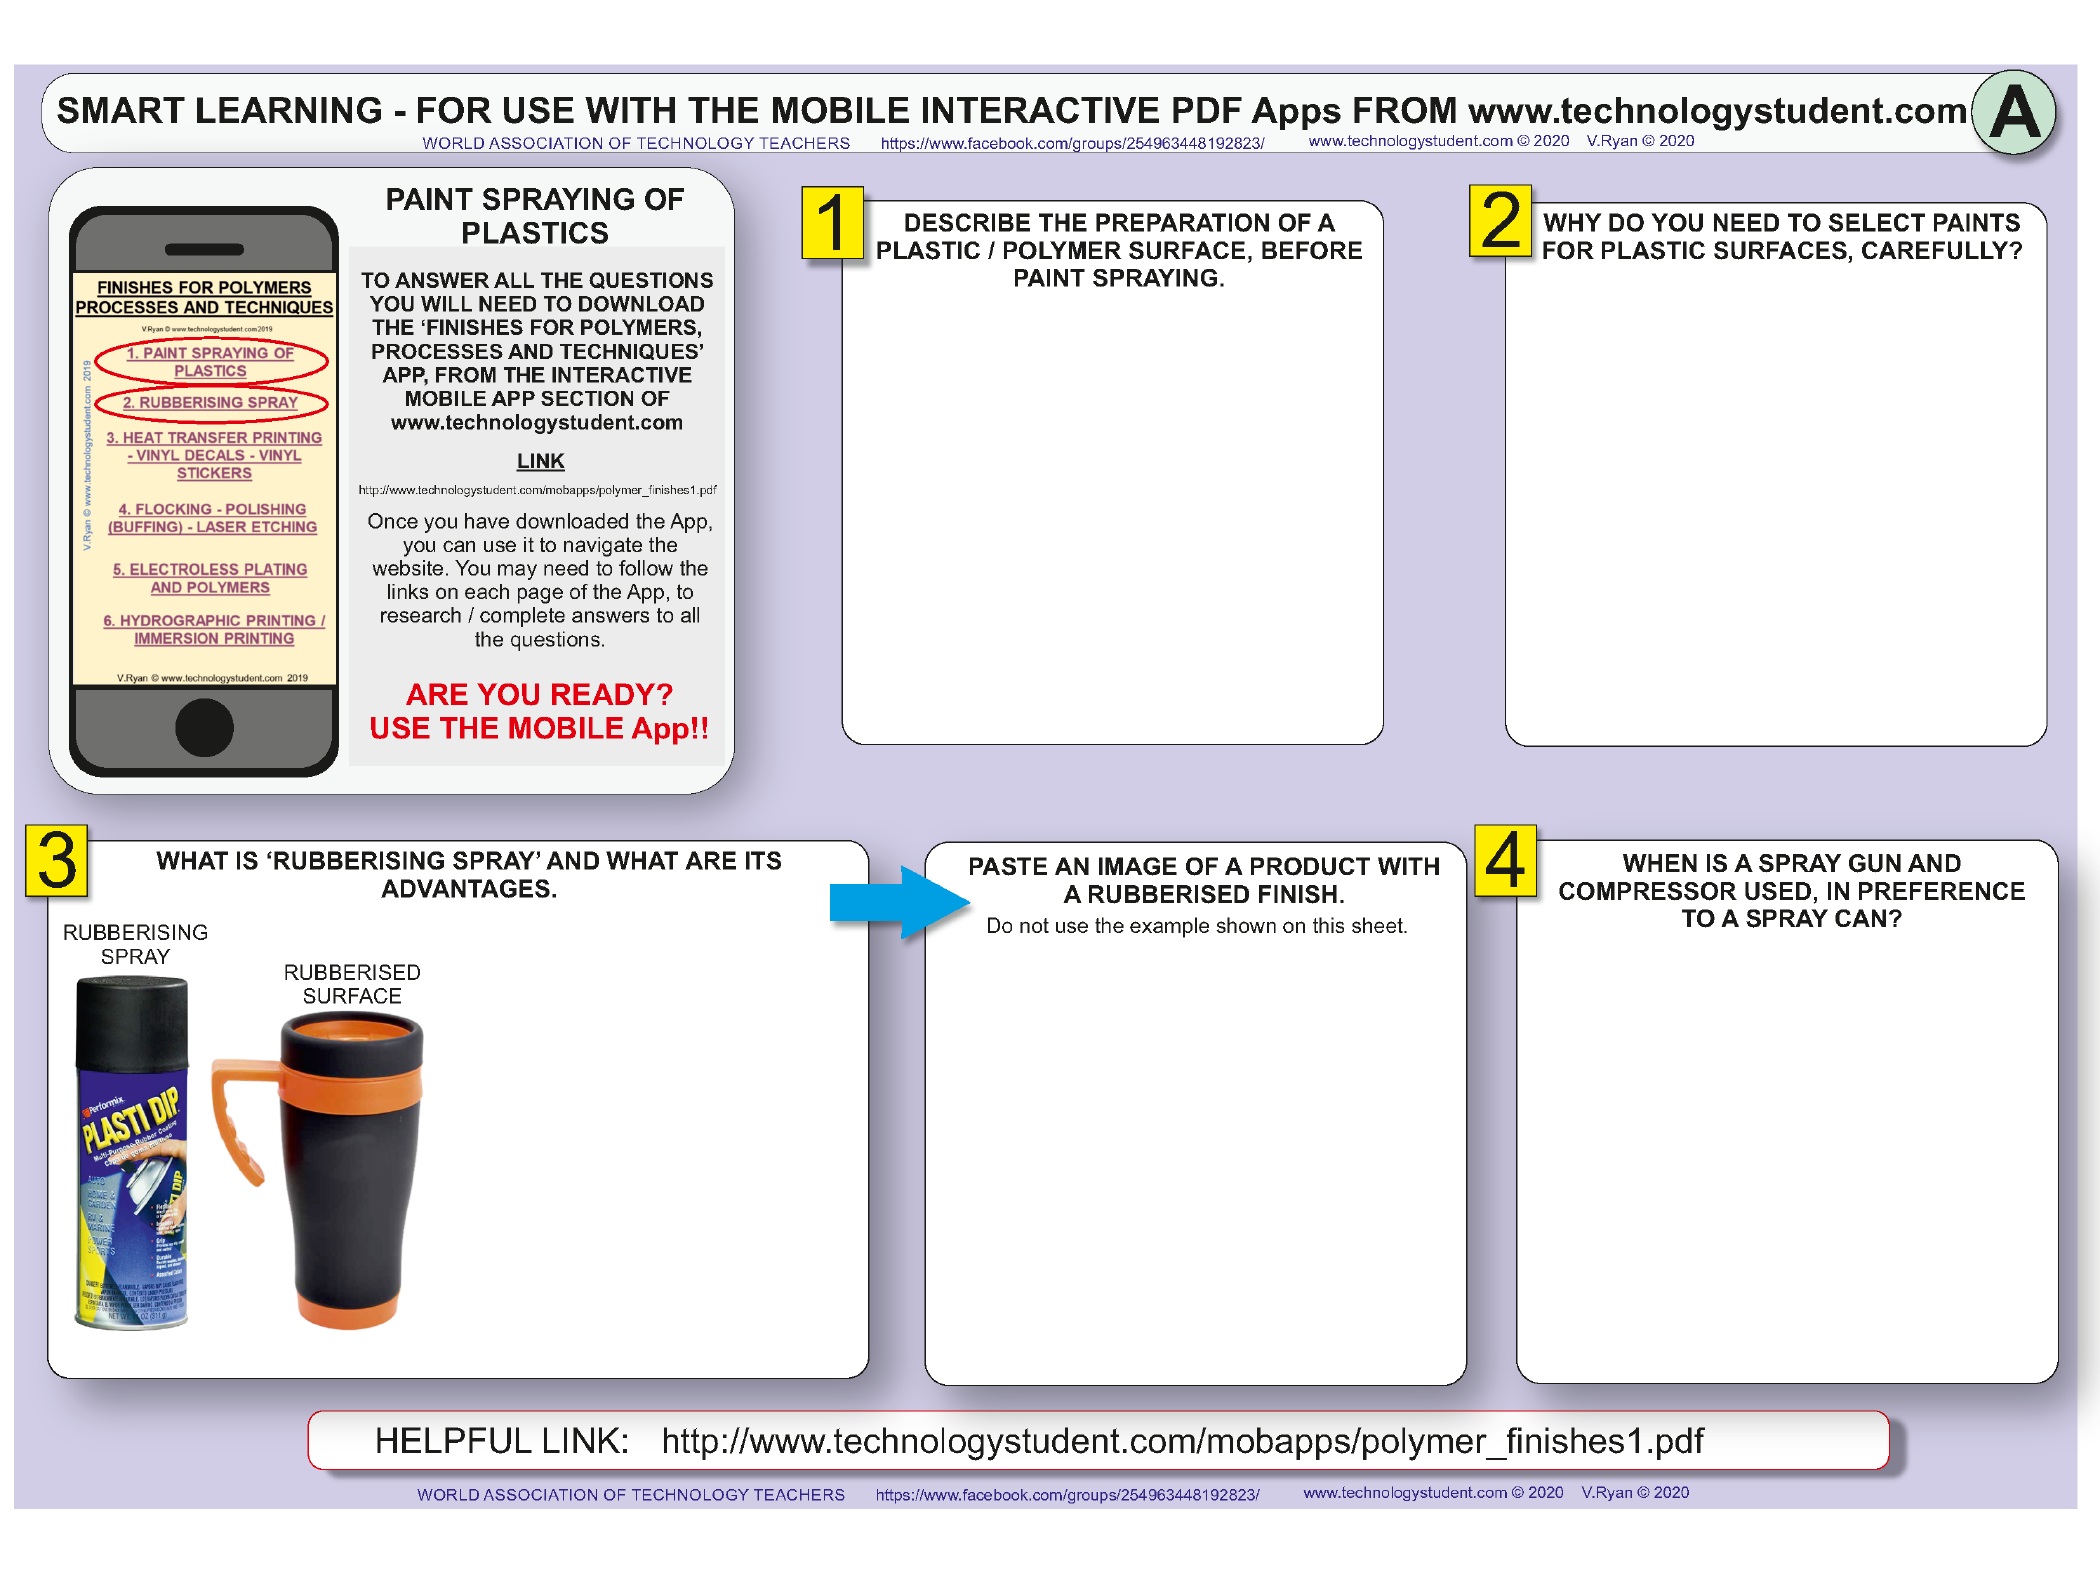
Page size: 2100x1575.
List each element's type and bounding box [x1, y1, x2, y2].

text_box [0, 44, 2100, 1530]
